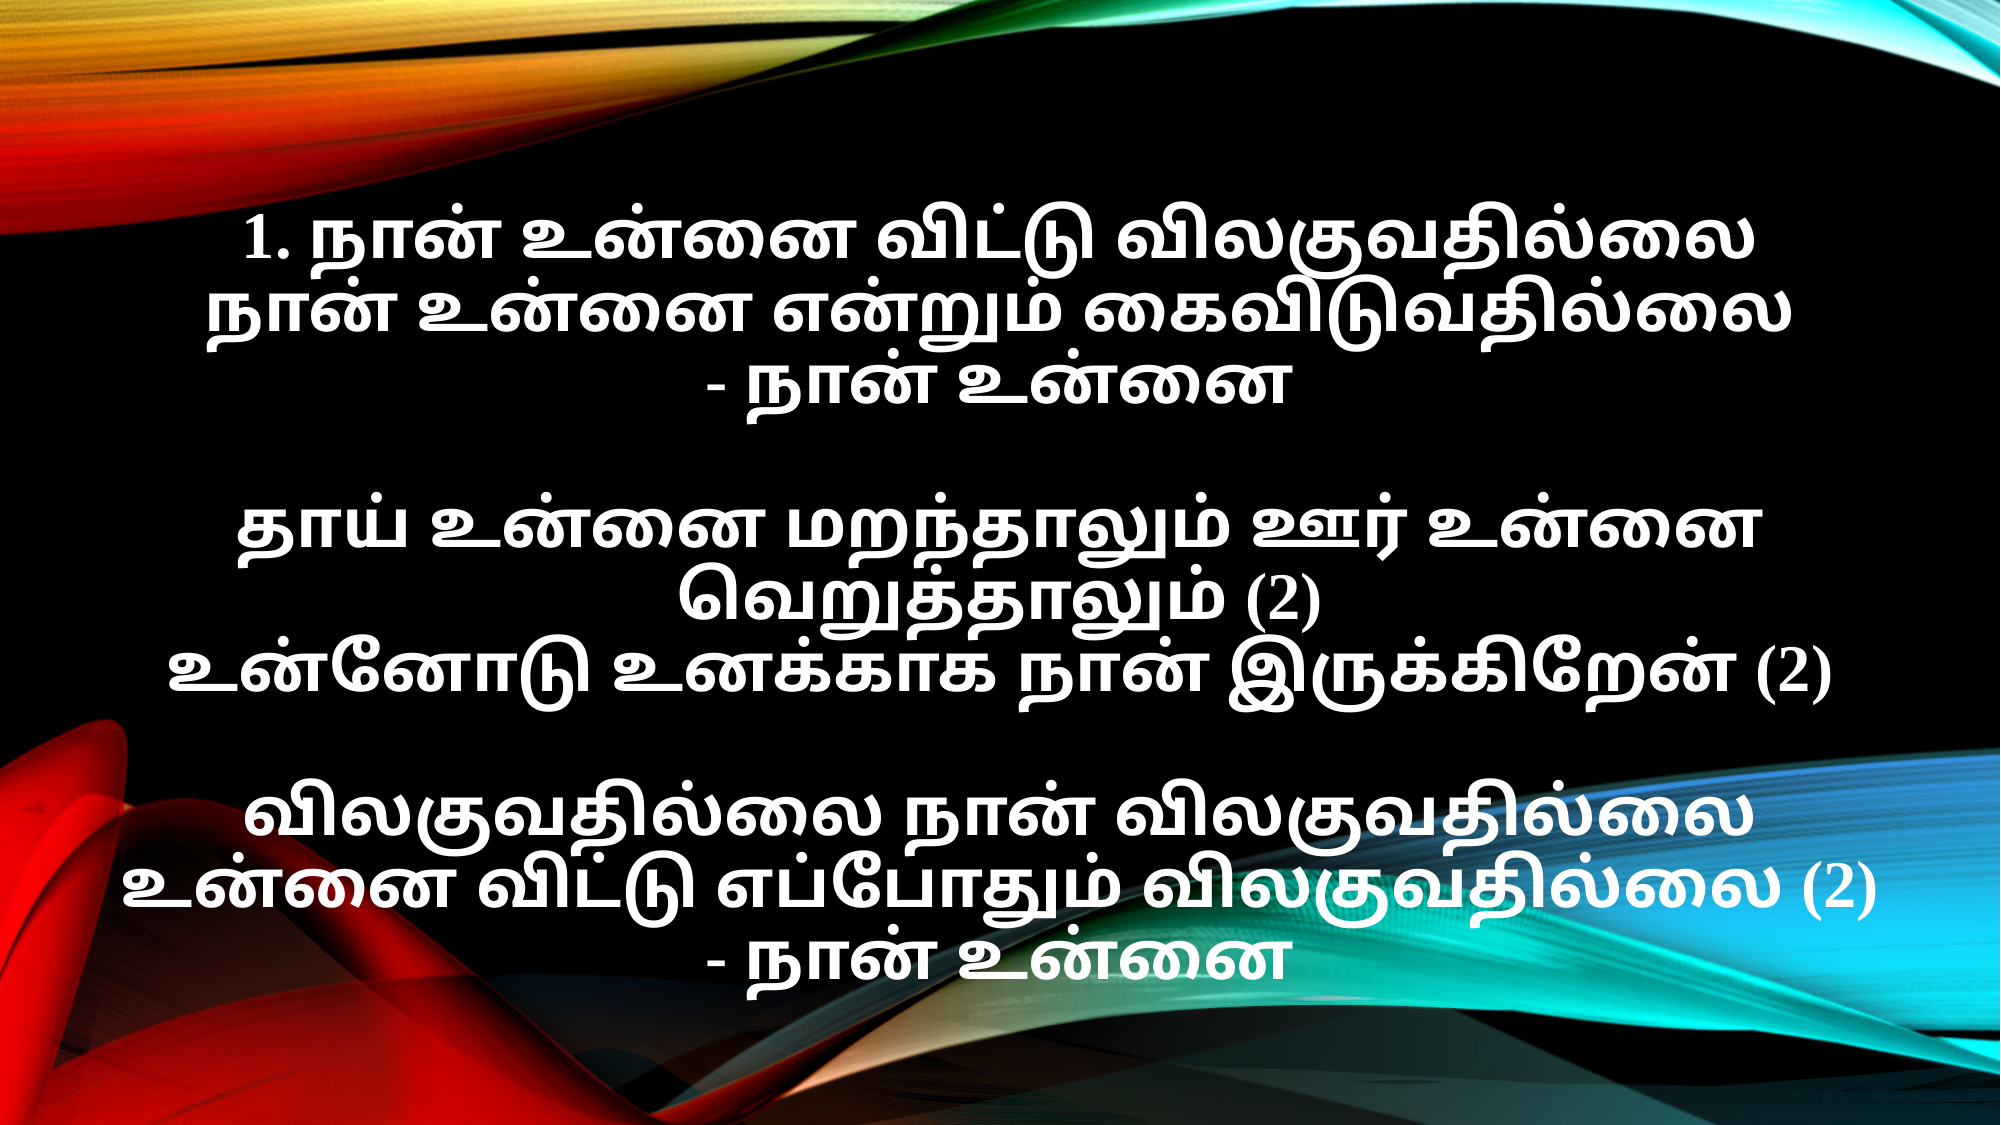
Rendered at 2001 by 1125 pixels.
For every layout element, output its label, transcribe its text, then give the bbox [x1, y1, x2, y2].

subtitle 1. நான் உன்னை விட்டு விலகுவதில்லை நான் உன்னை என்றும் கைவிடுவதில்லை - நான் உன்னை தாய் உன்னை மறந்தாலும் ஊர் உன்னை வெறுத்தாலும் (2) உன்னோடு உனக்காக நான் இருக்கிறேன் (2) விலகுவதில்லை நான் விலகுவதில்லை உன்னை விட்டு எப்போதும் விலகுவதில்லை (2) - நான் உன்னை [0, 0, 2000, 1125]
